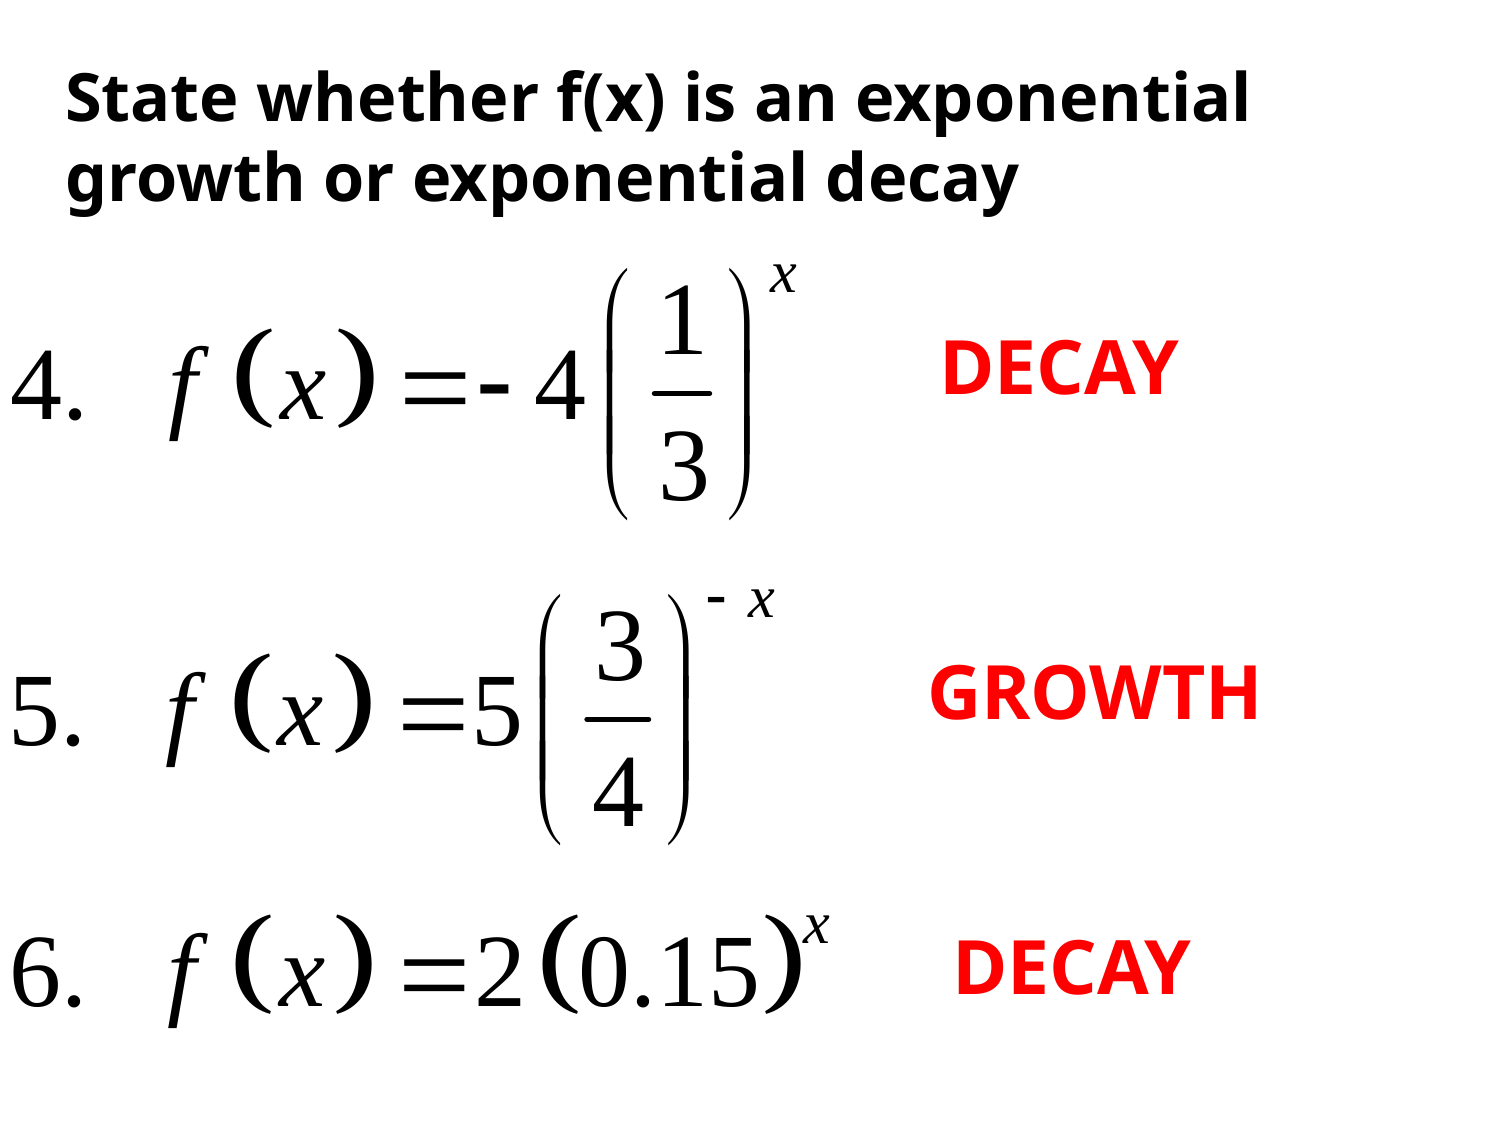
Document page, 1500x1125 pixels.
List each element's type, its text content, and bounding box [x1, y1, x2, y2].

text_box GROWTH [912, 637, 1288, 743]
text_box DECAY [924, 312, 1300, 418]
text_box DECAY [937, 912, 1313, 1018]
title State whether f(x) is an exponential growth or exponential decay [49, 44, 1451, 226]
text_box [0, 224, 855, 1067]
